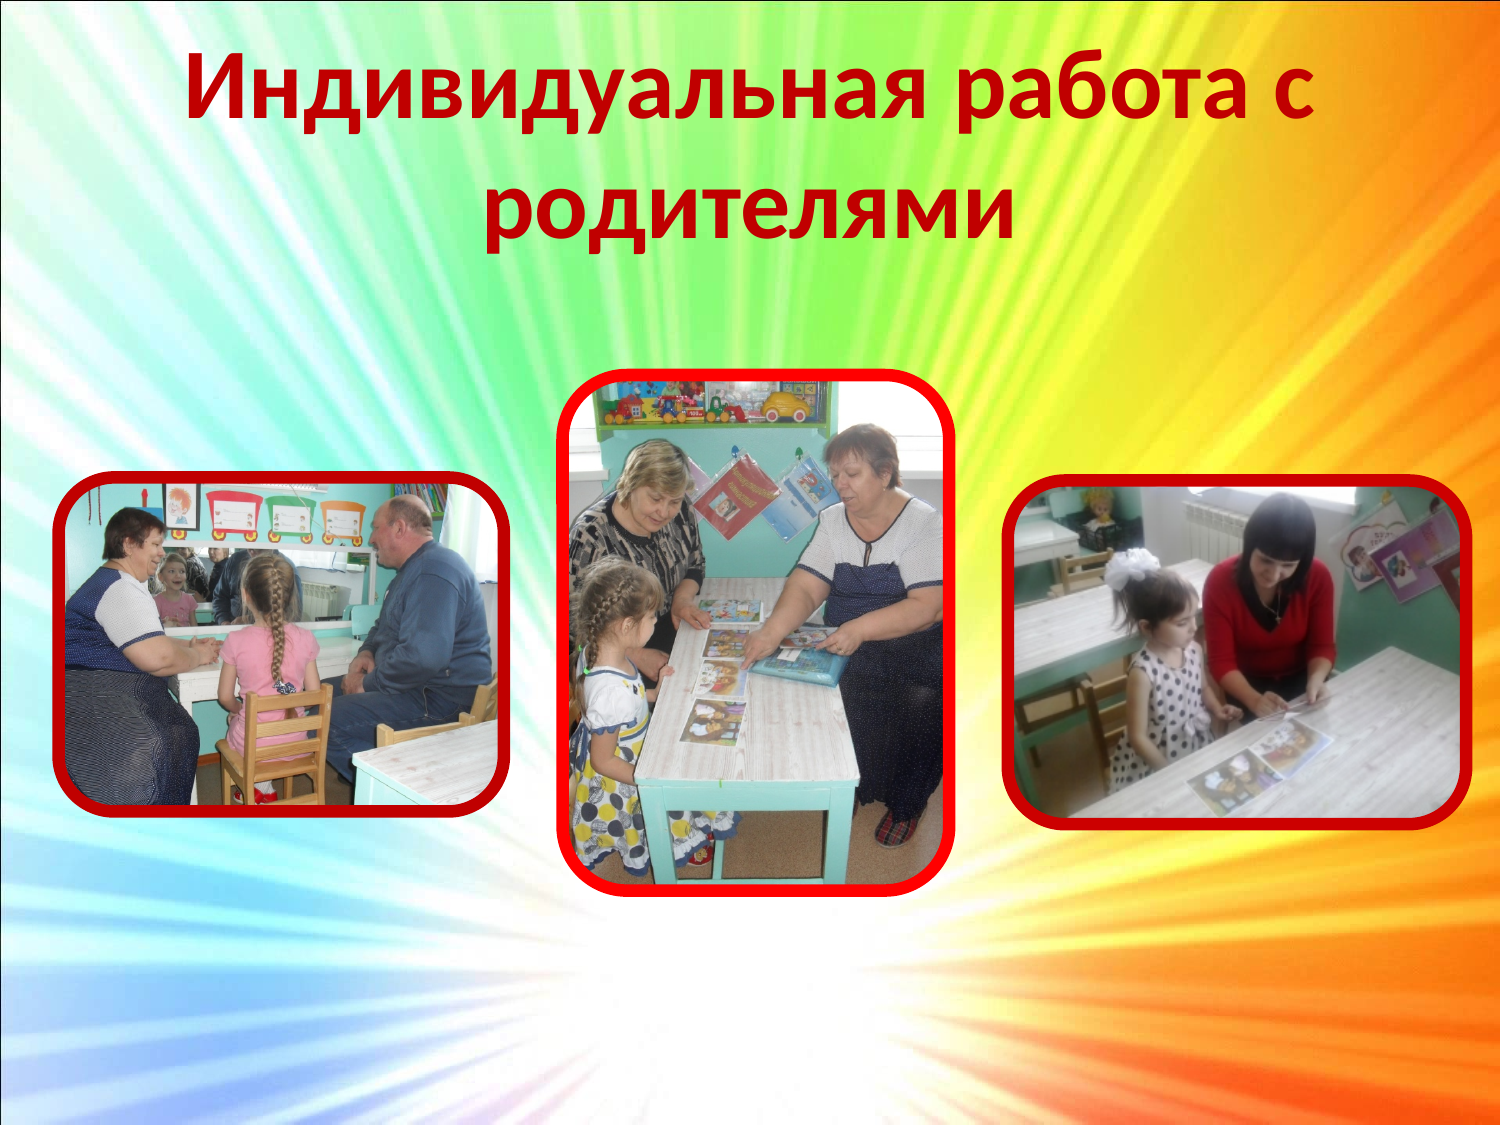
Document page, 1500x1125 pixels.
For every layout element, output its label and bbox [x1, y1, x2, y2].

picture [58, 439, 1467, 827]
list [0, 0, 1500, 1125]
